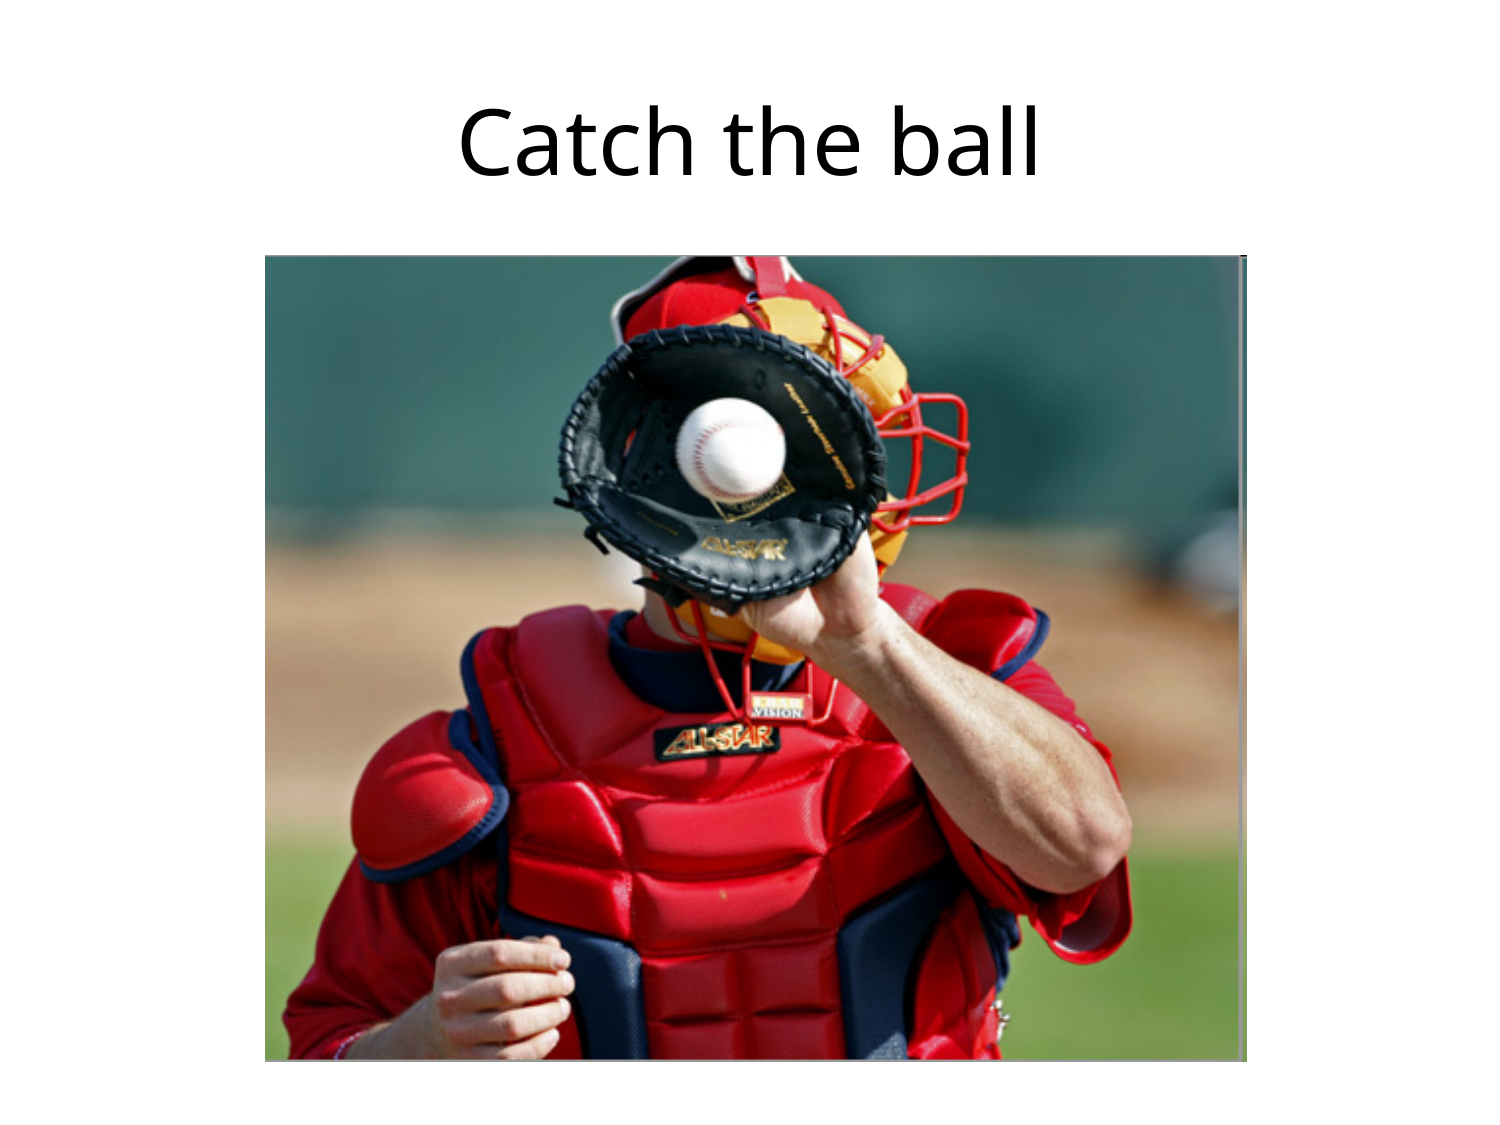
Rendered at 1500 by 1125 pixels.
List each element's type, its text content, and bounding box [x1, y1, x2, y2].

picture [265, 255, 1247, 1062]
title Catch the ball [75, 45, 1425, 233]
